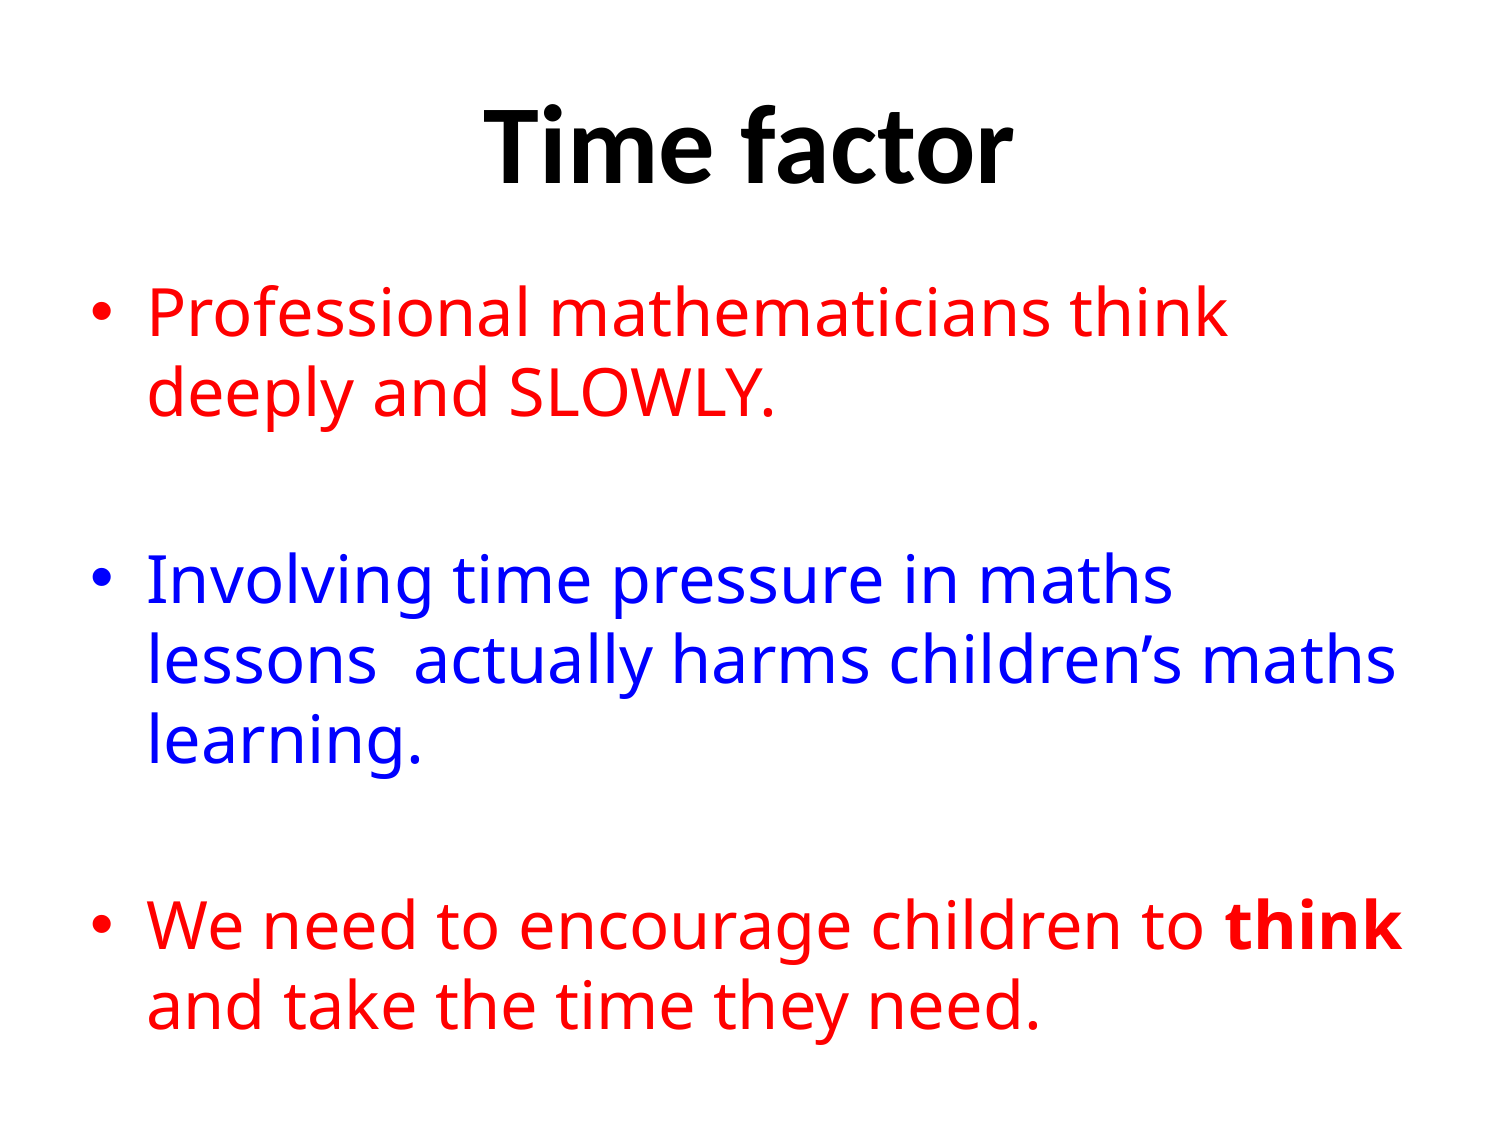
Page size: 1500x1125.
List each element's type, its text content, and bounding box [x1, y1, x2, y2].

title Time factor [75, 45, 1425, 233]
list Professional mathematicians think deeply and SLOWLY. Involving time pressure in maths lessons actually harms children’s maths learning. We need to encourage children to think and take the time they need. [75, 262, 1425, 1005]
